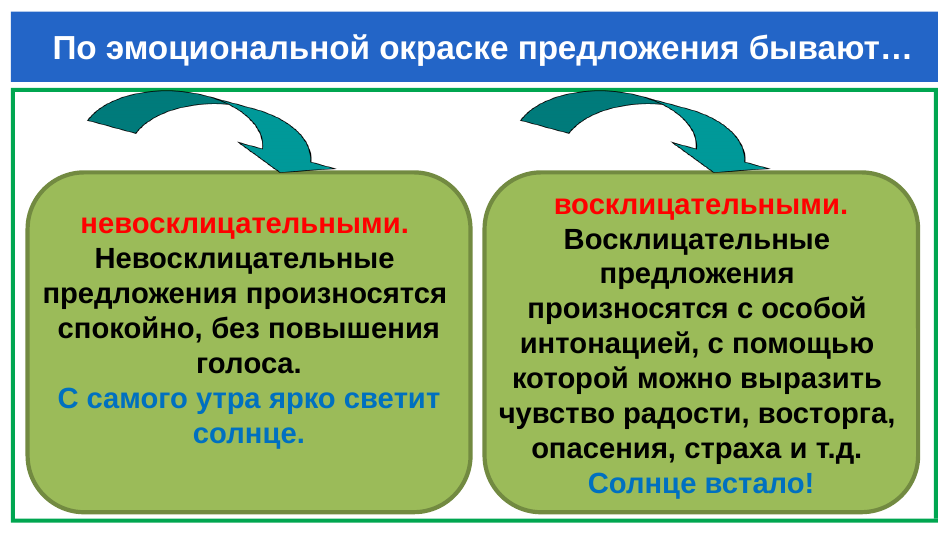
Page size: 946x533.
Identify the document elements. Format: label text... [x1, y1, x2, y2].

text_box невосклицательными. Невосклицательные предложения произносятся спокойно, без повышения голоса. С самого утра ярко светит солнце. [25, 170, 473, 515]
picture [519, 90, 771, 173]
text_box восклицательными. Восклицательные предложения произносятся с особой интонацией, с помощью которой можно выразить чувство радости, восторга, опасения, страха и т.д. Солнце встало! [482, 170, 921, 515]
title По эмоциональной окраске предложения бывают… [0, 16, 946, 69]
picture [85, 90, 337, 173]
